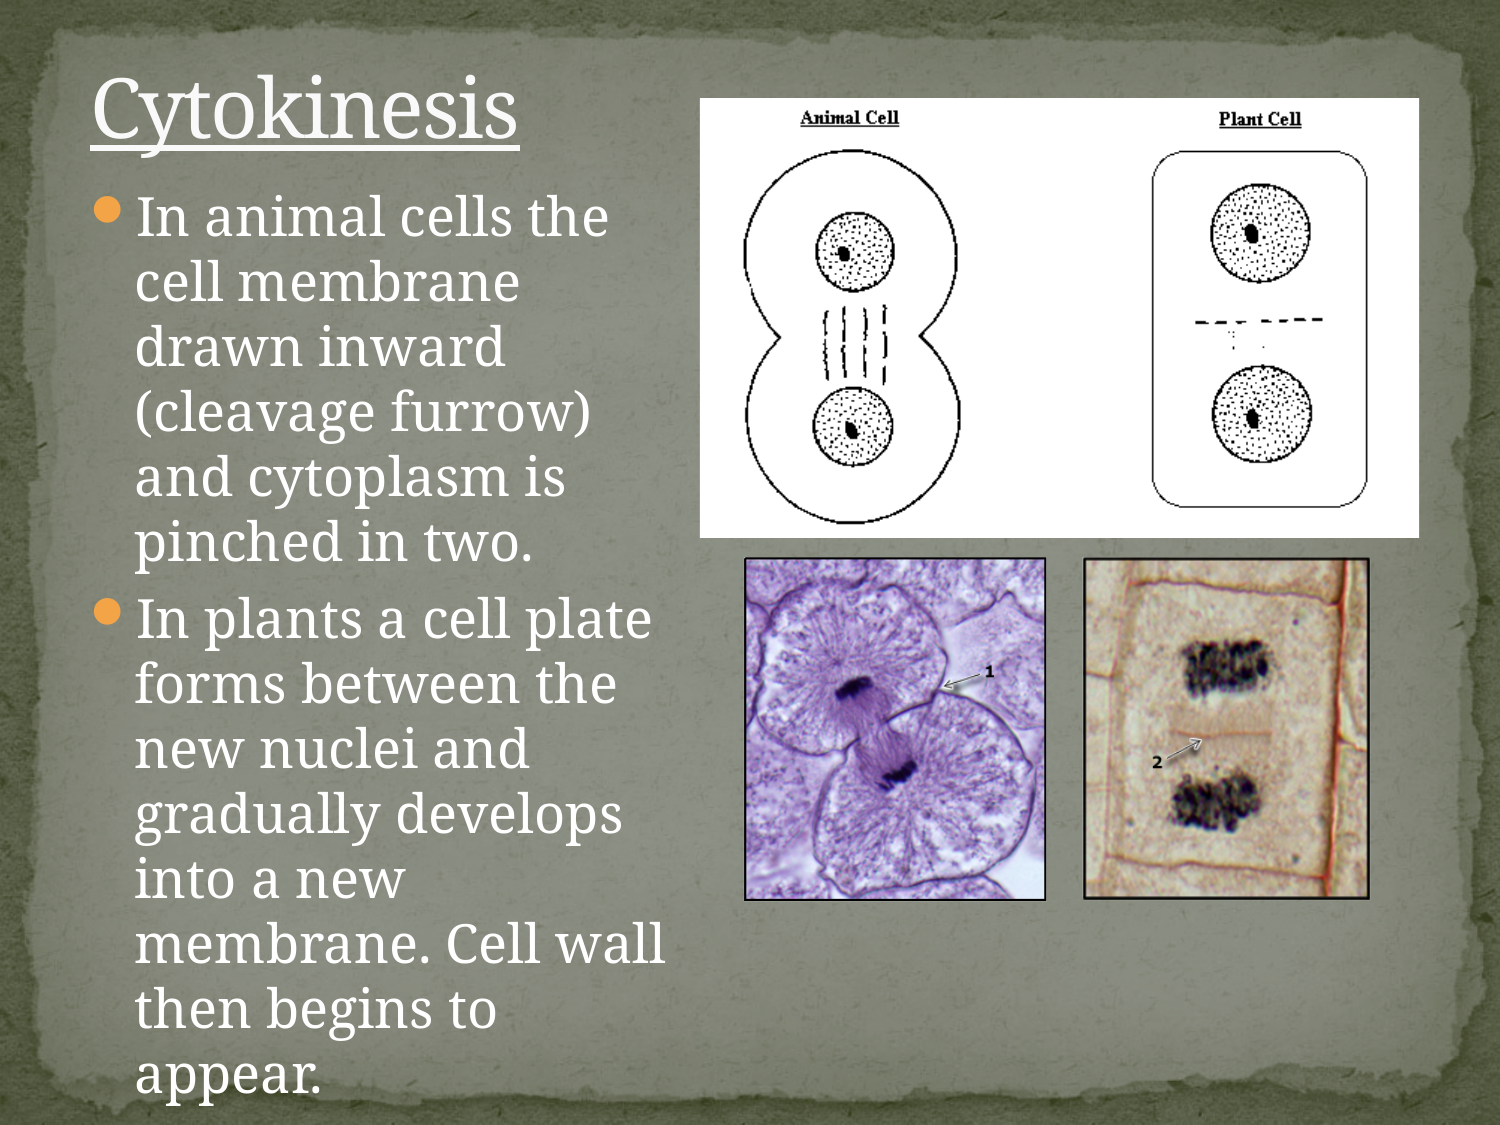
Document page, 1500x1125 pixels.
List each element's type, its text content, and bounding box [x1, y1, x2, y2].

picture [699, 98, 1420, 912]
title Cytokinesis [74, 45, 1300, 163]
list In animal cells the cell membrane drawn inward (cleavage furrow) and cytoplasm is pinched in two. In plants a cell plate forms between the new nuclei and gradually develops into a new membrane. Cell wall then begins to appear. [75, 174, 713, 1088]
